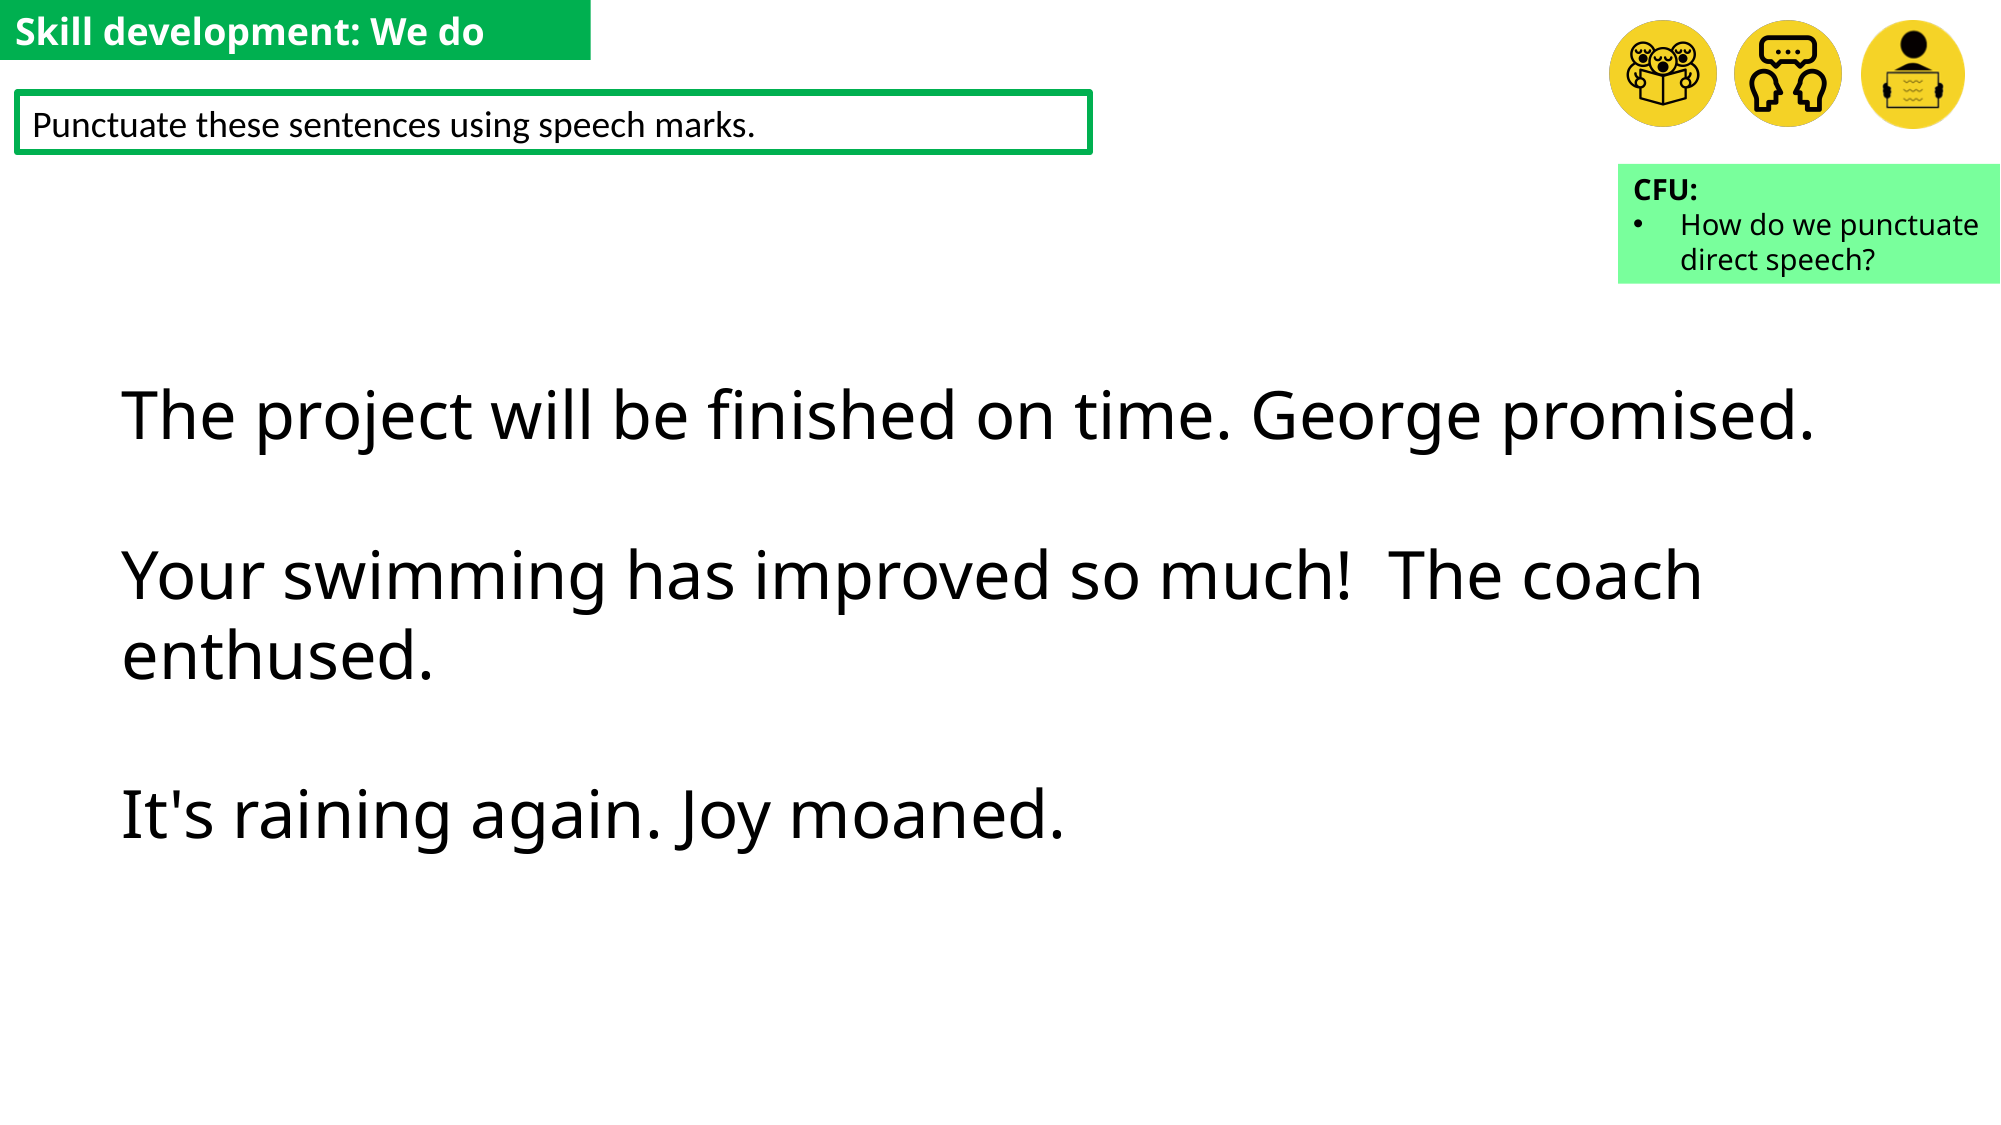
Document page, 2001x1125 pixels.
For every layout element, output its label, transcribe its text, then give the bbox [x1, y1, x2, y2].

picture [1732, 17, 1844, 129]
text_box Punctuate these sentences using speech marks. [17, 92, 1090, 153]
text_box CFU: How do we punctuate direct speech? [1618, 163, 2000, 284]
picture [1607, 17, 1719, 129]
text_box The project will be finished on time. George promised. Your swimming has improved so much! The coach enthused. It's raining again. Joy moaned. [106, 365, 1844, 860]
picture [1860, 19, 1965, 130]
text_box Skill development: We do [0, 0, 591, 60]
